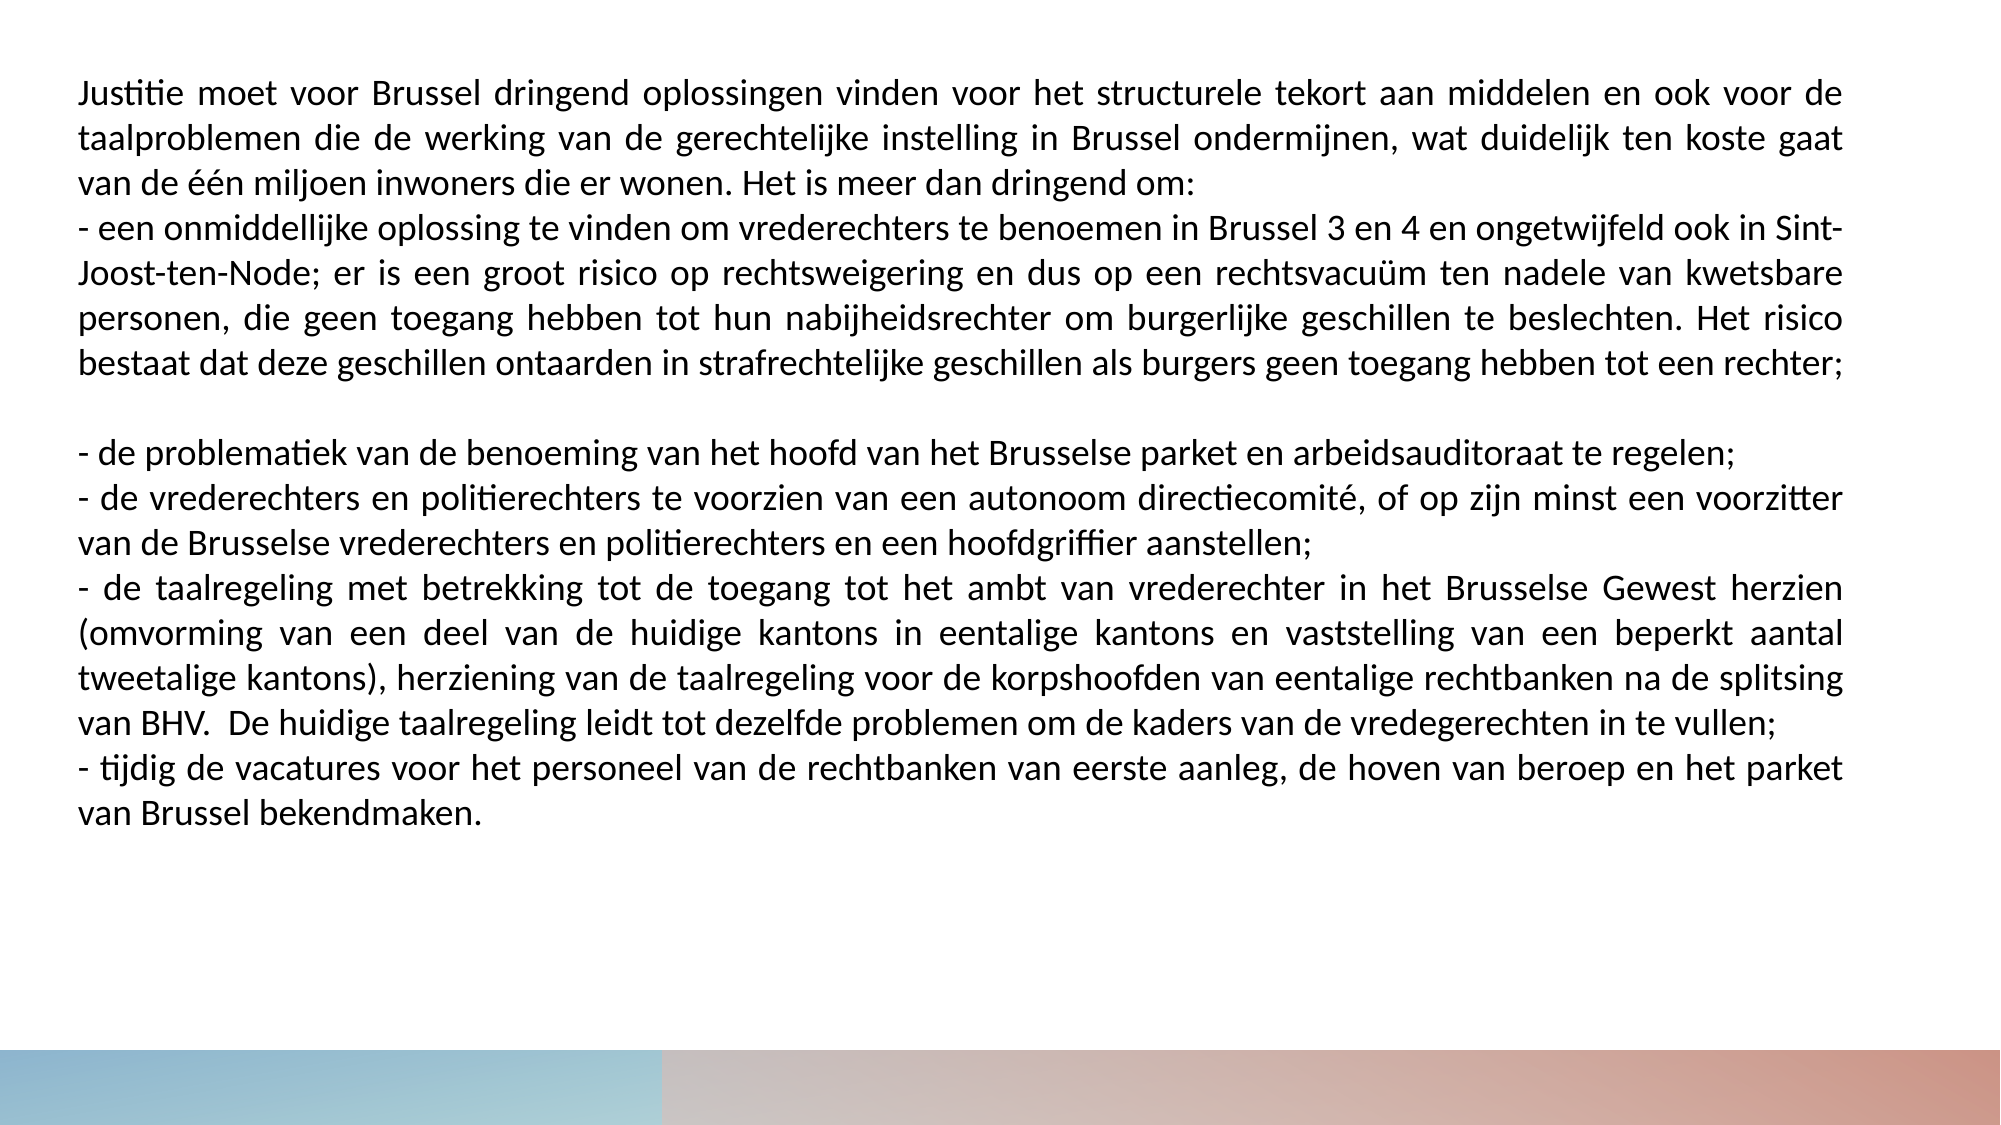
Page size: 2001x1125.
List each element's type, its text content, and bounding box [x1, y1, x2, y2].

text_box Justitie moet voor Brussel dringend oplossingen vinden voor het structurele tekort aan middelen en ook voor de taalproblemen die de werking van de gerechtelijke instelling in Brussel ondermijnen, wat duidelijk ten koste gaat van de één miljoen inwoners die er wonen. Het is meer dan dringend om: - een onmiddellijke oplossing te vinden om vrederechters te benoemen in Brussel 3 en 4 en ongetwijfeld ook in Sint-Joost-ten-Node; er is een groot risico op rechtsweigering en dus op een rechtsvacuüm ten nadele van kwetsbare personen, die geen toegang hebben tot hun nabijheidsrechter om burgerlijke geschillen te beslechten. Het risico bestaat dat deze geschillen ontaarden in strafrechtelijke geschillen als burgers geen toegang hebben tot een rechter; - de problematiek van de benoeming van het hoofd van het Brusselse parket en arbeidsauditoraat te regelen; - de vrederechters en politierechters te voorzien van een autonoom directiecomité, of op zijn minst een voorzitter van de Brusselse vrederechters en politierechters en een hoofdgriffier aanstellen; - de taalregeling met betrekking tot de toegang tot het ambt van vrederechter in het Brusselse Gewest herzien (omvorming van een deel van de huidige kantons in eentalige kantons en vaststelling van een beperkt aantal tweetalige kantons), herziening van de taalregeling voor de korpshoofden van eentalige rechtbanken na de splitsing van BHV. De huidige taalregeling leidt tot dezelfde problemen om de kaders van de vredegerechten in te vullen; - tijdig de vacatures voor het personeel van de rechtbanken van eerste aanleg, de hoven van beroep en het parket van Brussel bekendmaken. [63, 60, 1861, 841]
